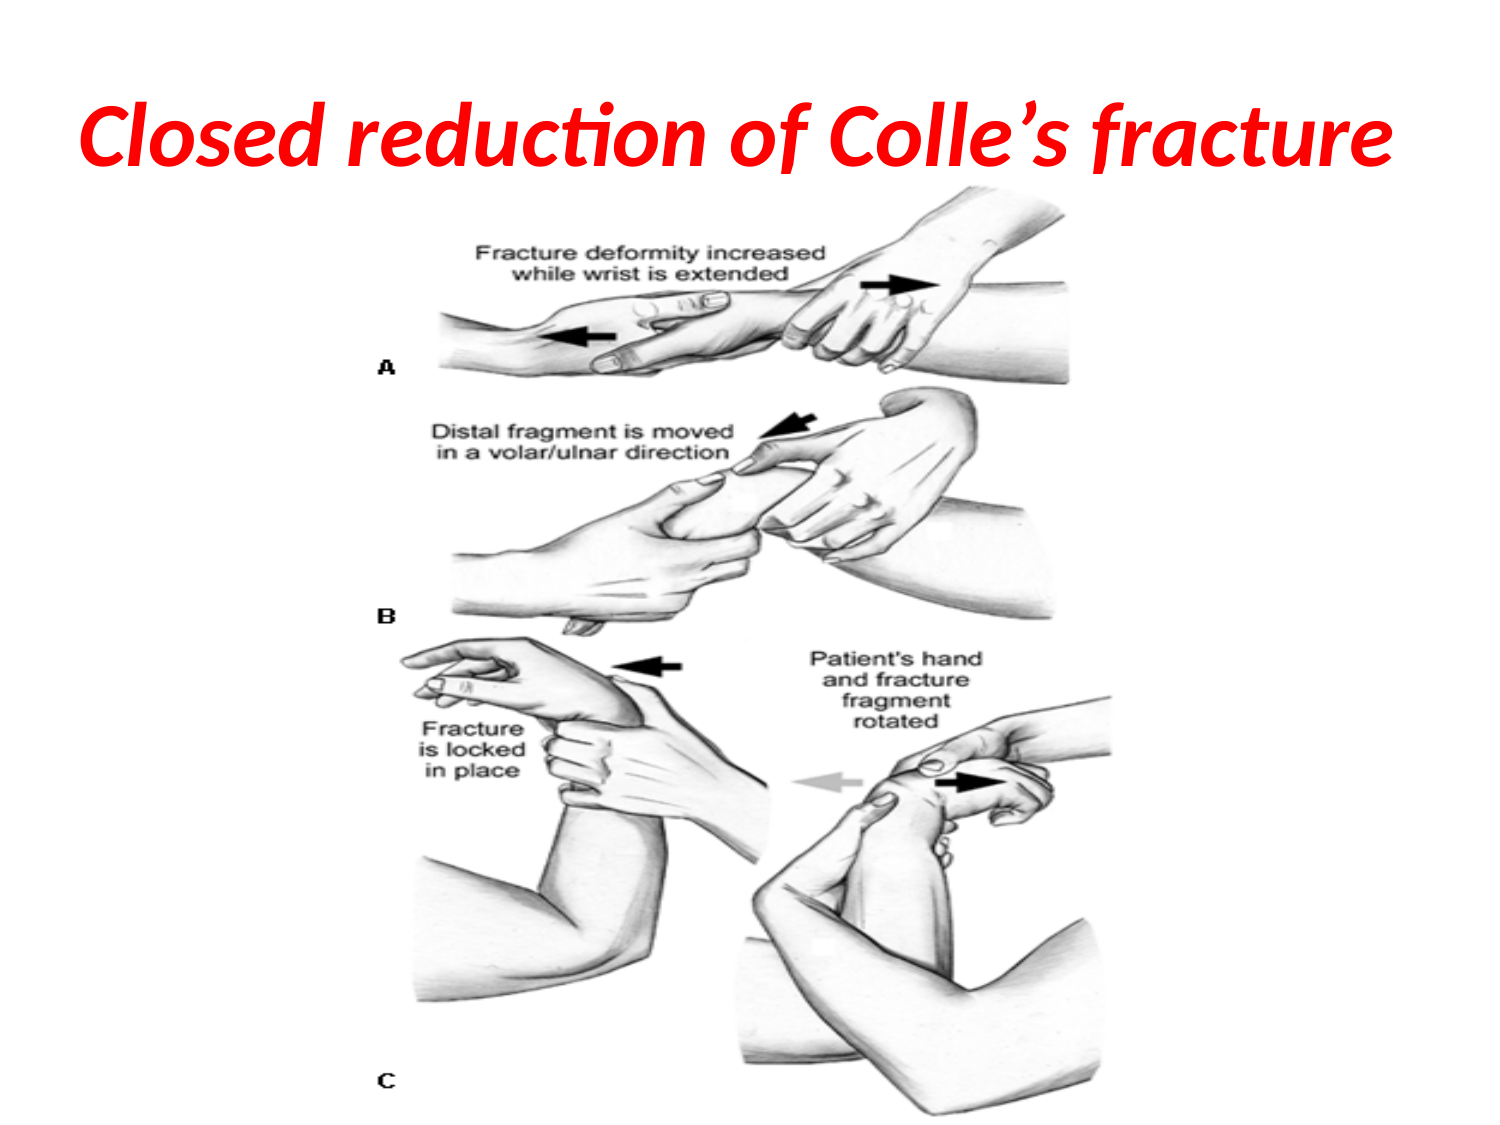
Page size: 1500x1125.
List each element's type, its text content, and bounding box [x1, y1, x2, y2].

title Closed reduction of Colle’s fracture [62, 50, 1413, 238]
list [362, 174, 1126, 1125]
